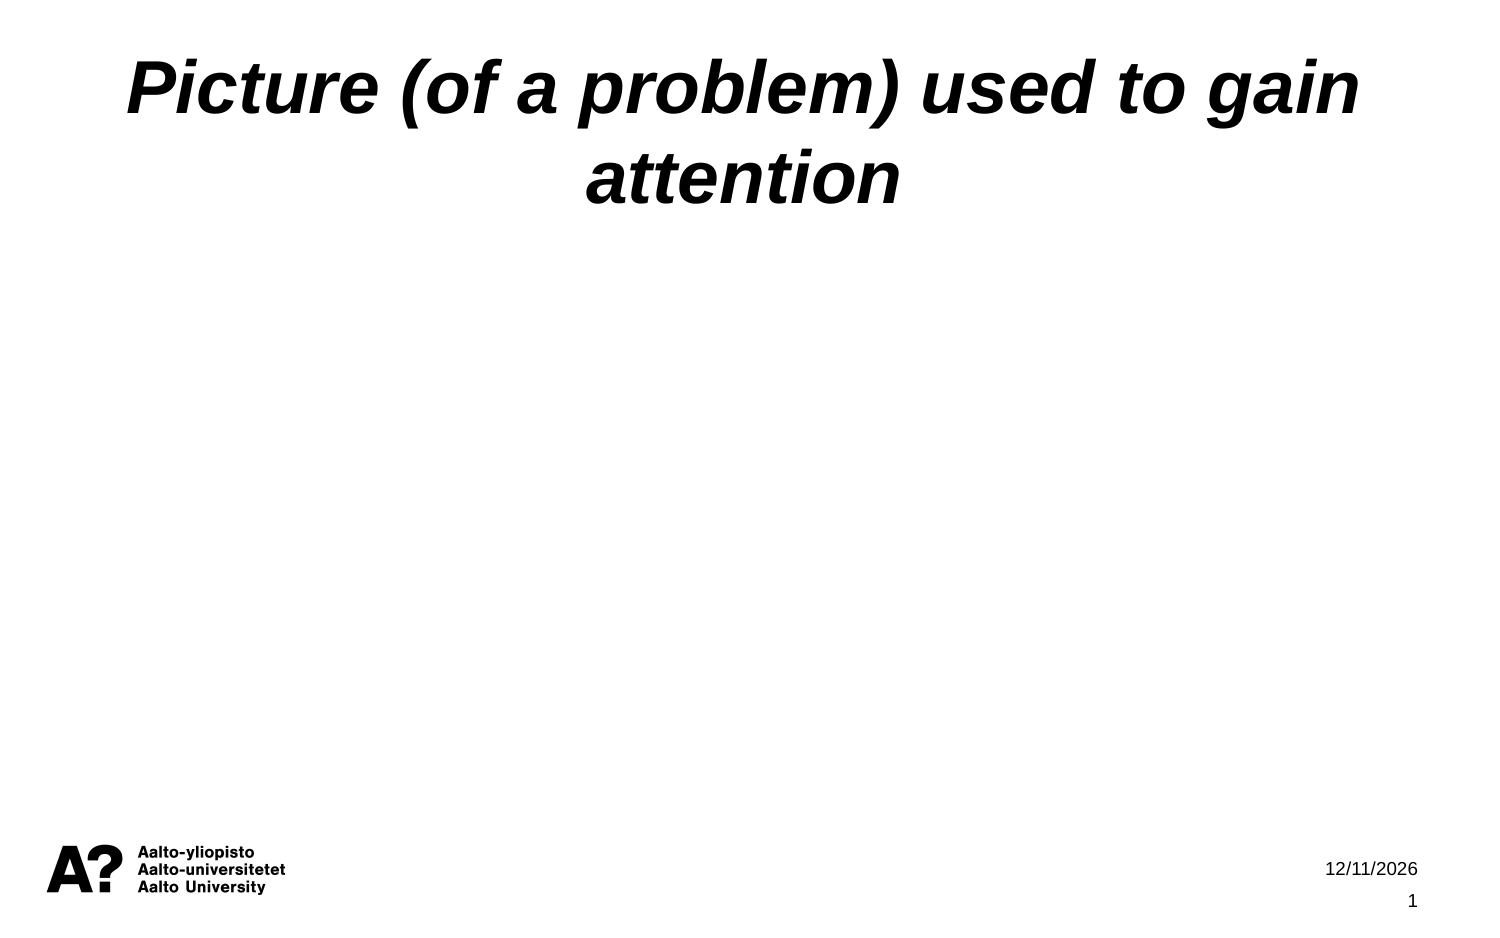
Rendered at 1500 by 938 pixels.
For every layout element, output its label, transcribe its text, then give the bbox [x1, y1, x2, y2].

list Picture (of a problem) used to gain attention [47, 38, 1442, 803]
picture [0, 799, 333, 938]
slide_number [1095, 851, 1434, 883]
slide_number 1 [1095, 883, 1434, 916]
